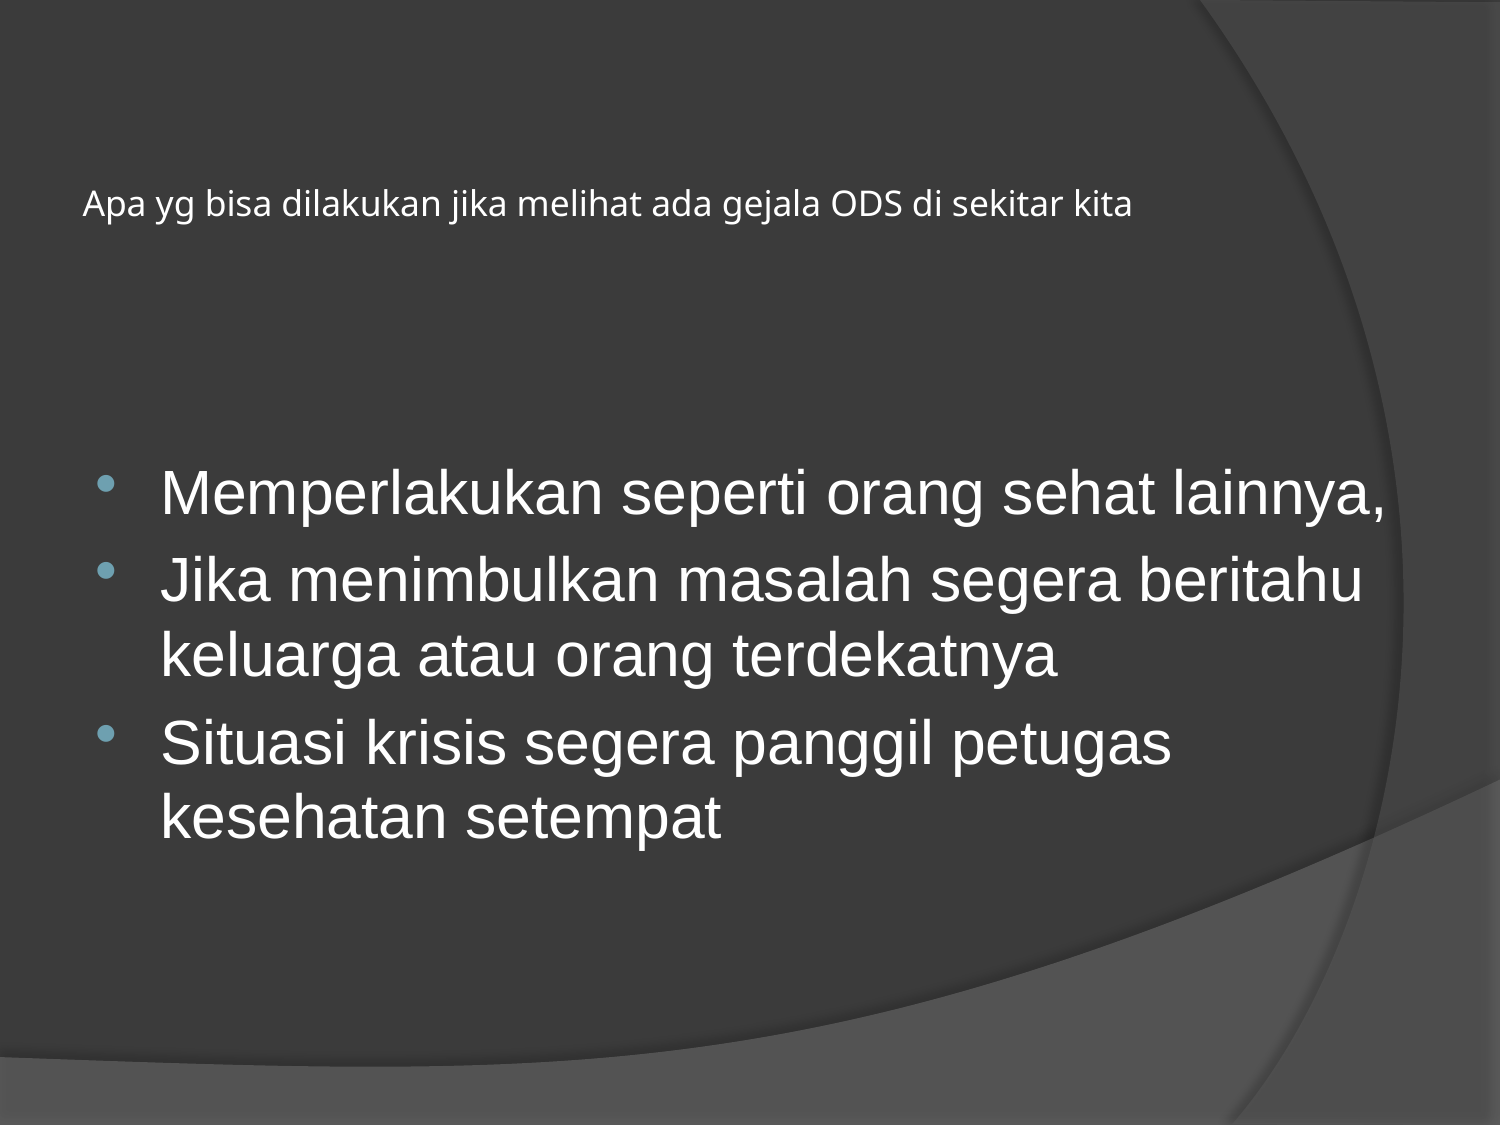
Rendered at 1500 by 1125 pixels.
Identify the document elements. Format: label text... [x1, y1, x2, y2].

title Apa yg bisa dilakukan jika melihat ada gejala ODS di sekitar kita [75, 45, 1300, 233]
list Memperlakukan seperti orang sehat lainnya, Jika menimbulkan masalah segera beritahu keluarga atau orang terdekatnya Situasi krisis segera panggil petugas kesehatan setempat [76, 444, 1427, 1125]
